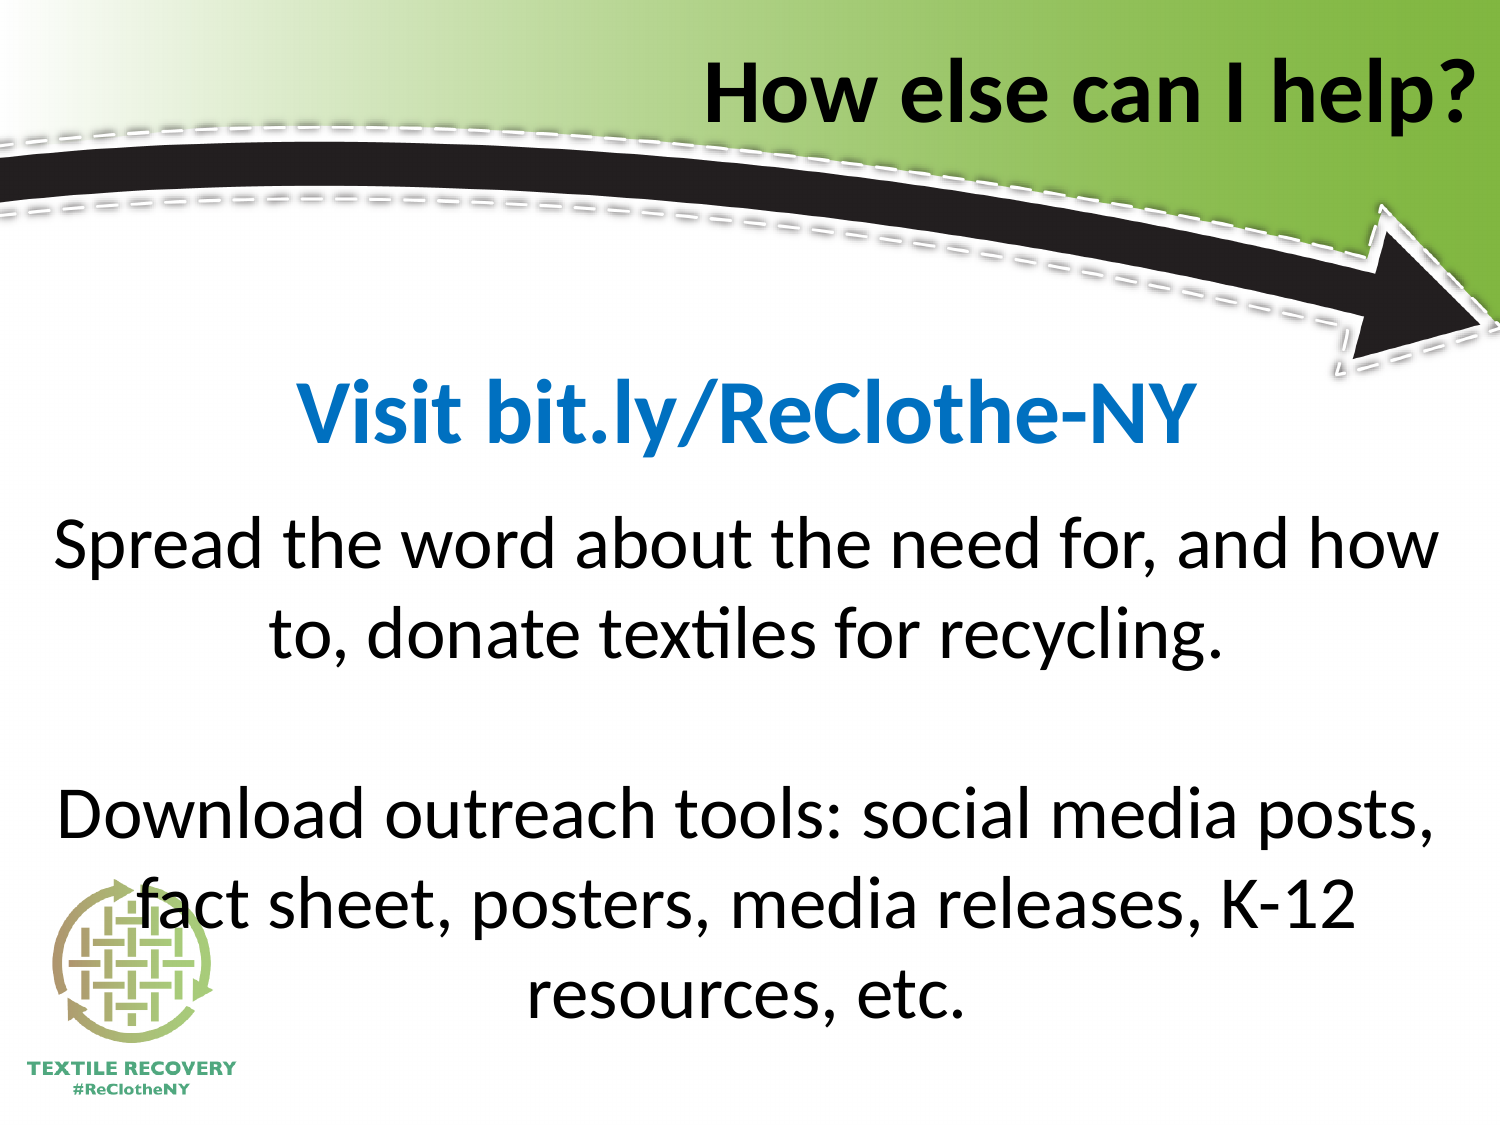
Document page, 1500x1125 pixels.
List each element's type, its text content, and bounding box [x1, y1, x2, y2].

text_box Visit bit.ly/ReClothe-NY [37, 344, 1458, 470]
picture [0, 0, 1500, 1125]
text_box How else can I help? [144, 0, 1495, 179]
text_box Spread the word about the need for, and how to, donate textiles for recycling. Download outreach tools: social media posts, fact sheet, posters, media releases, K-12 resources, etc. [37, 485, 1458, 1041]
